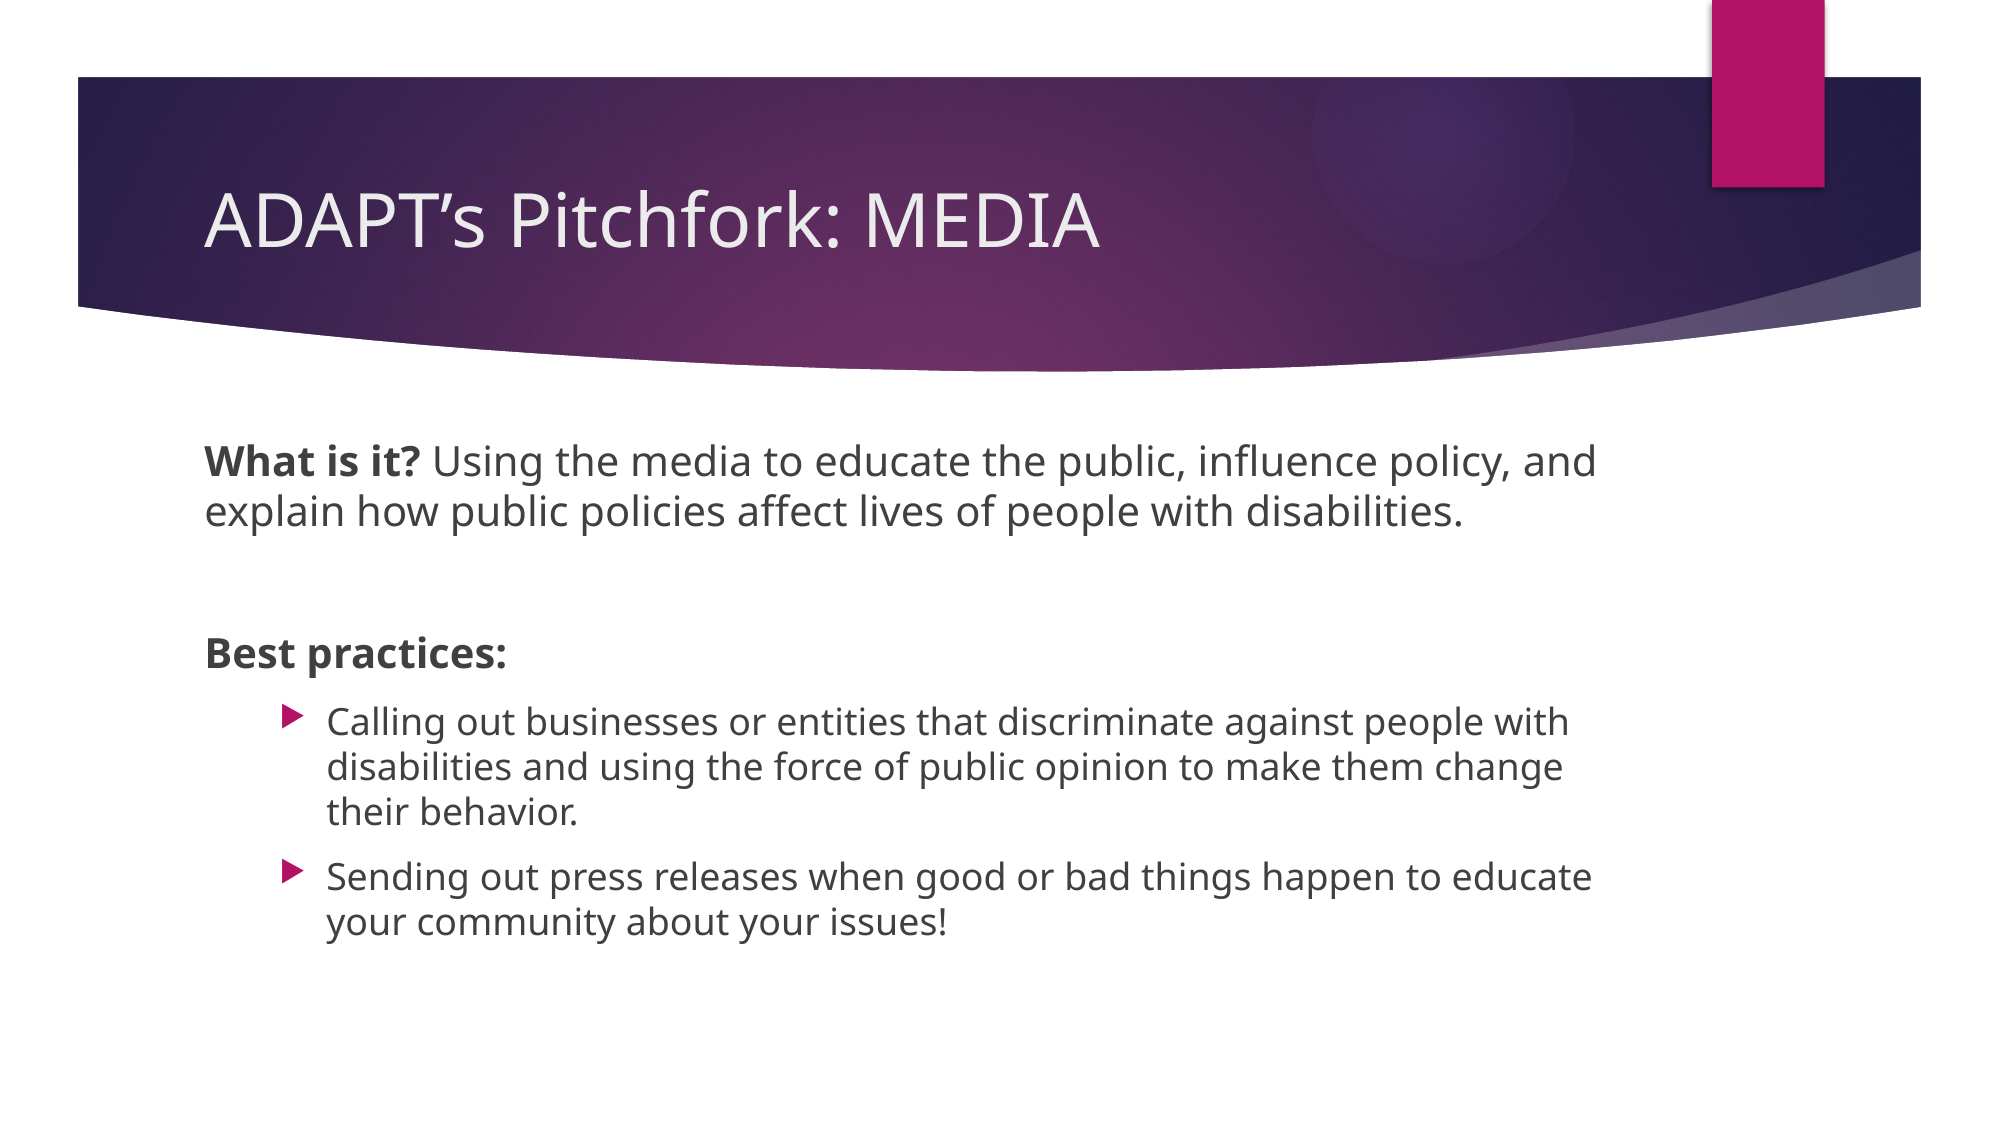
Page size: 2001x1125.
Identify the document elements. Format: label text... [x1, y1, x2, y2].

title ADAPT’s Pitchfork: MEDIA [189, 159, 1627, 276]
list What is it? Using the media to educate the public, influence policy, and explain how public policies affect lives of people with disabilities. Best practices: Calling out businesses or entities that discriminate against people with disabilities and using the force of public opinion to make them change their behavior. Sending out press releases when good or bad things happen to educate your community about your issues! [189, 427, 1638, 988]
